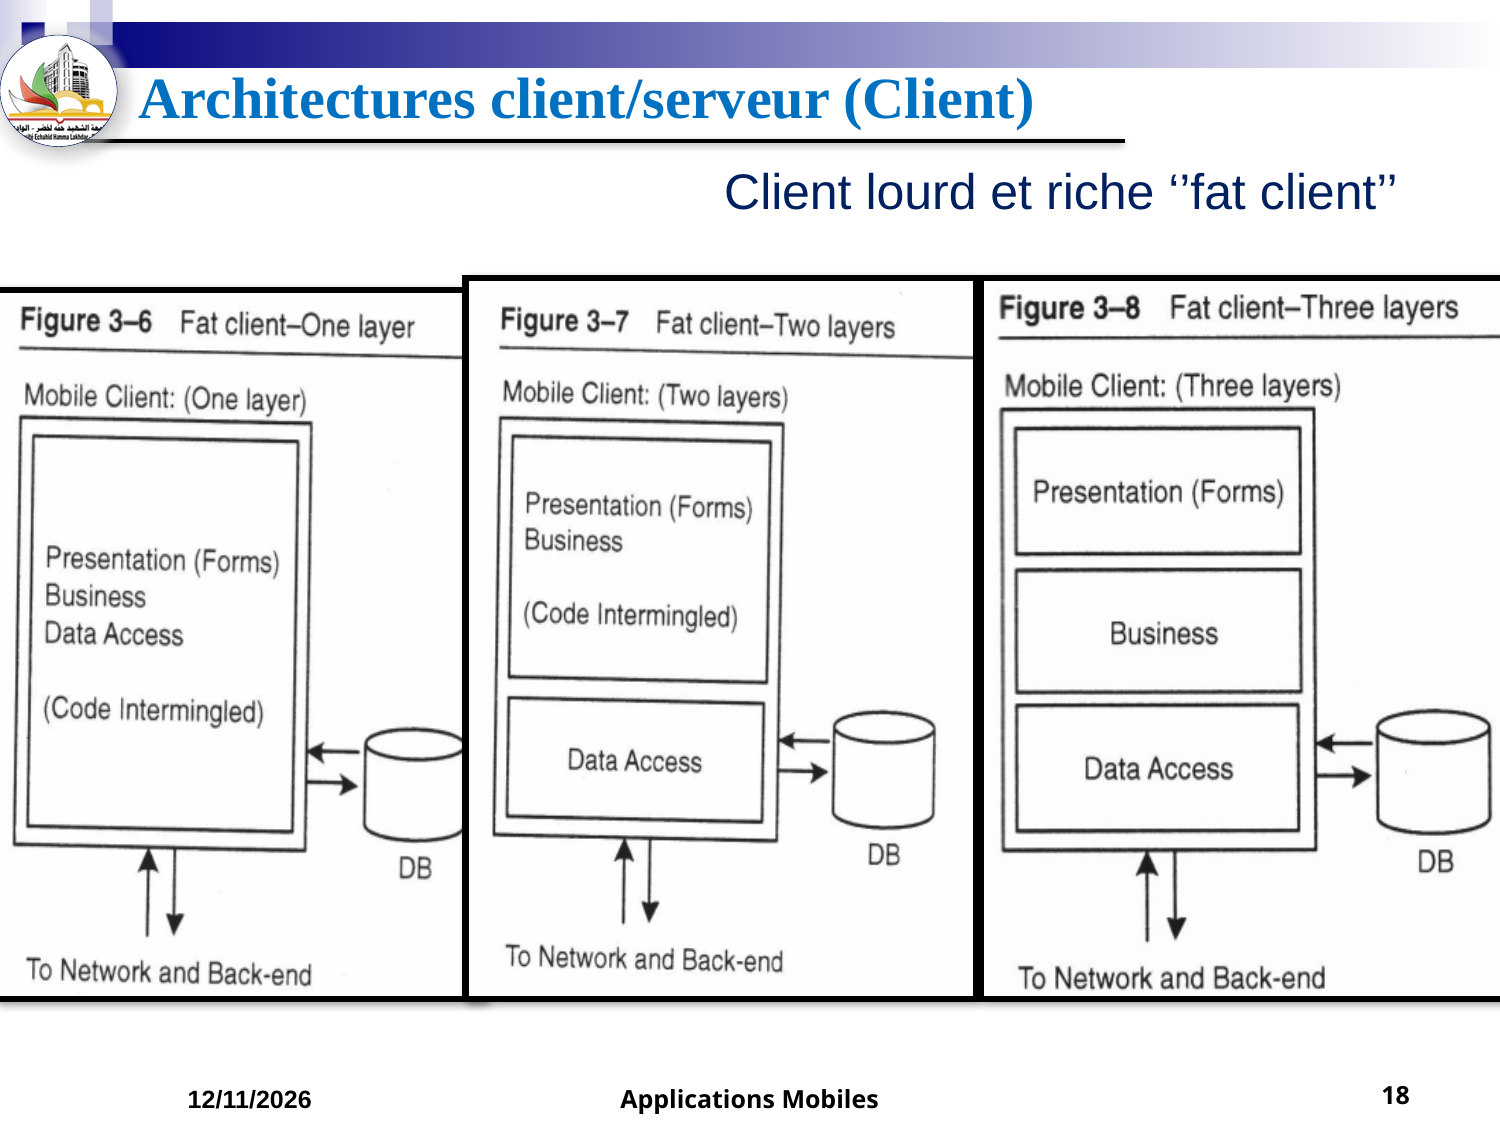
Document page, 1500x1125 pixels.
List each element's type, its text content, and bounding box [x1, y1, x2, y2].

slide_number 18 [1074, 1042, 1426, 1122]
text_box Client lourd et riche ‘’fat client’’ [695, 152, 1414, 228]
picture [984, 280, 1500, 997]
picture [0, 280, 973, 997]
footer Applications Mobiles [512, 1042, 988, 1122]
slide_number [74, 1042, 426, 1122]
title Architectures client/serveur (Client) [123, 18, 1500, 172]
picture [0, 34, 118, 147]
